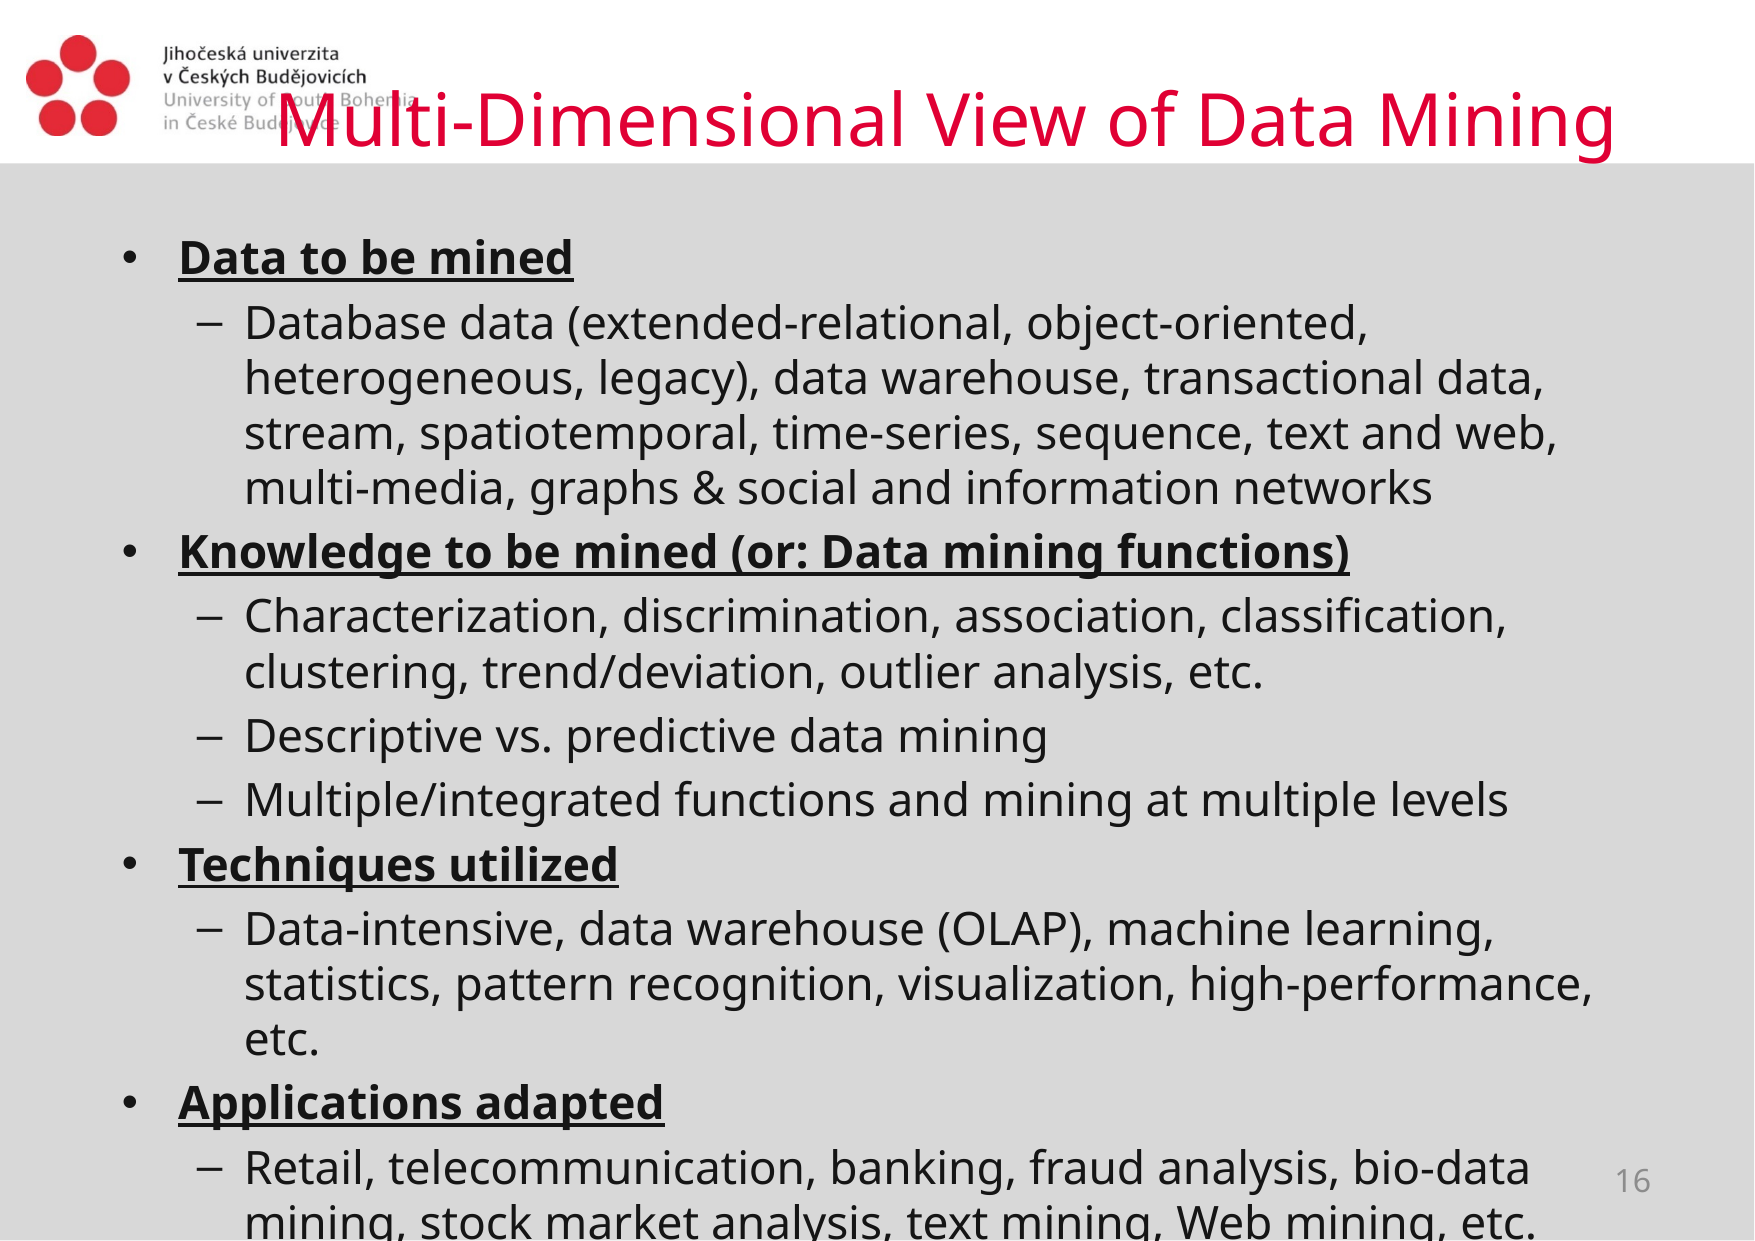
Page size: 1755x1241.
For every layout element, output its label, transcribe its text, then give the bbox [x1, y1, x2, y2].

title Multi-Dimensional View of Data Mining [105, 55, 1636, 180]
list Data to be mined Database data (extended-relational, object-oriented, heterogeneous, legacy), data warehouse, transactional data, stream, spatiotemporal, time-series, sequence, text and web, multi-media, graphs & social and information networks Knowledge to be mined (or: Data mining functions) Characterization, discrimination, association, classification, clustering, trend/deviation, outlier analysis, etc. Descriptive vs. predictive data mining Multiple/integrated functions and mining at multiple levels Techniques utilized Data-intensive, data warehouse (OLAP), machine learning, statistics, pattern recognition, visualization, high-performance, etc. Applications adapted Retail, telecommunication, banking, fraud analysis, bio-data mining, stock market analysis, text mining, Web mining, etc. [105, 220, 1677, 1213]
picture [26, 35, 417, 136]
